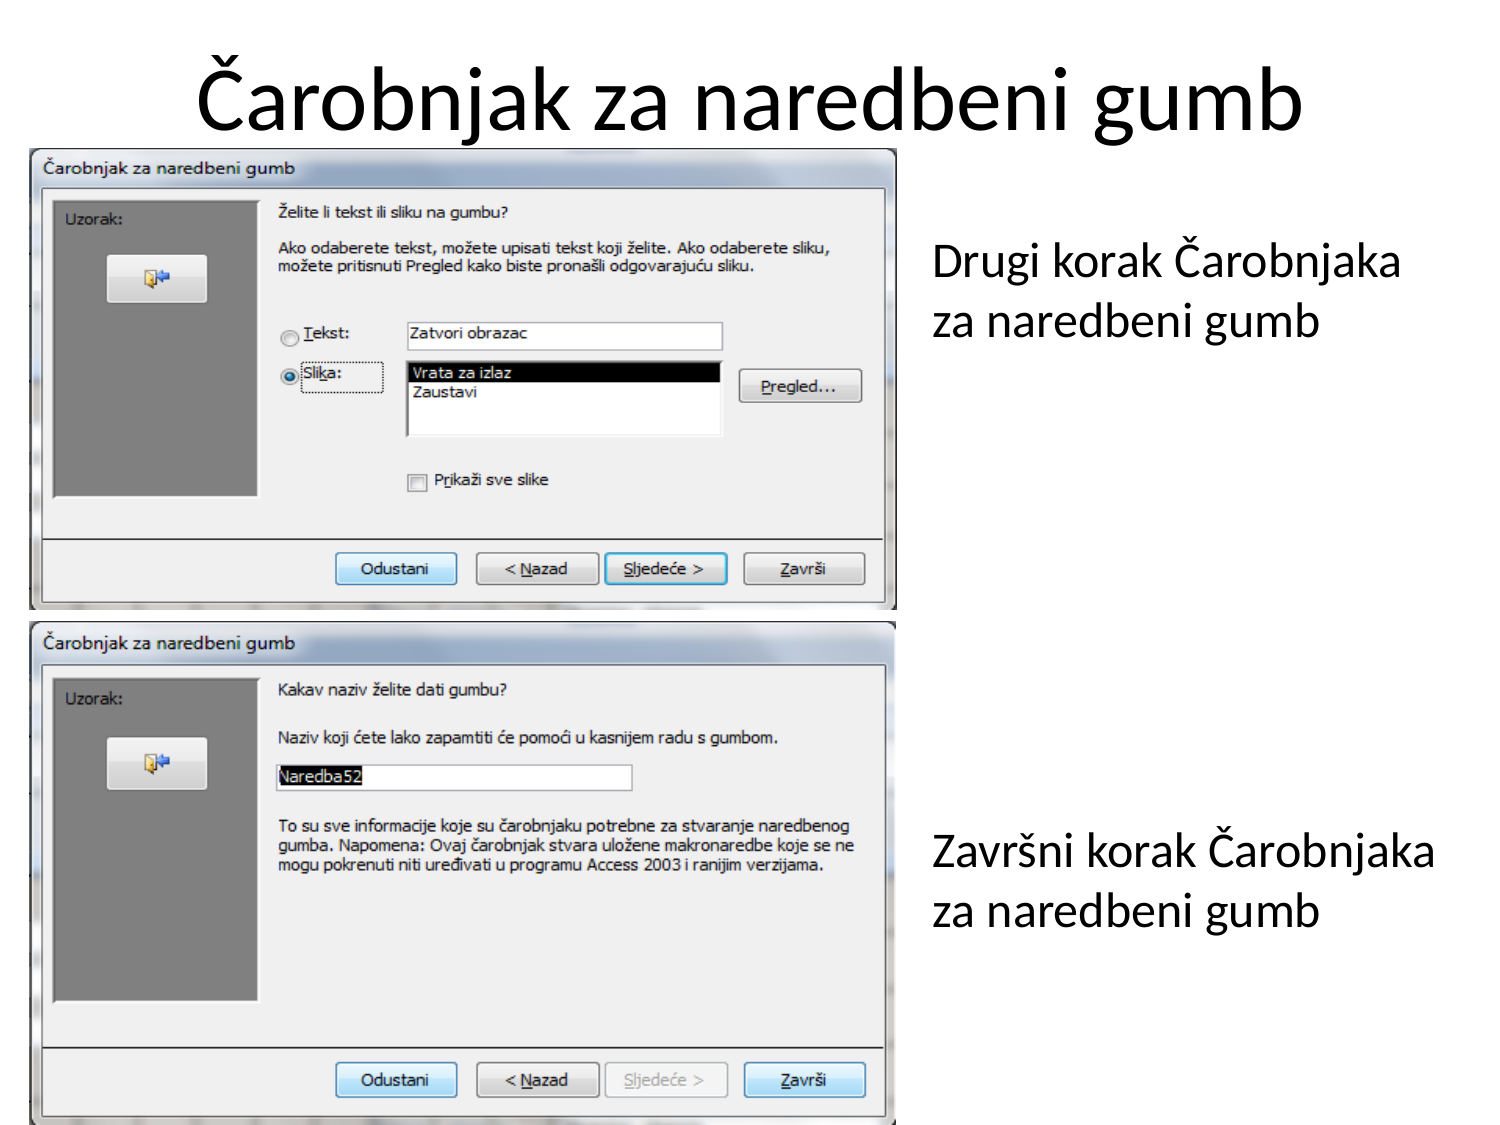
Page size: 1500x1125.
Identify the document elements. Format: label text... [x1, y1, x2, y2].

text_box Završni korak Čarobnjaka za naredbeni gumb [917, 810, 1463, 946]
picture [29, 148, 897, 610]
picture [29, 621, 896, 1125]
text_box Drugi korak Čarobnjaka za naredbeni gumb [917, 219, 1430, 355]
title Čarobnjak za naredbeni gumb [76, 0, 1427, 188]
